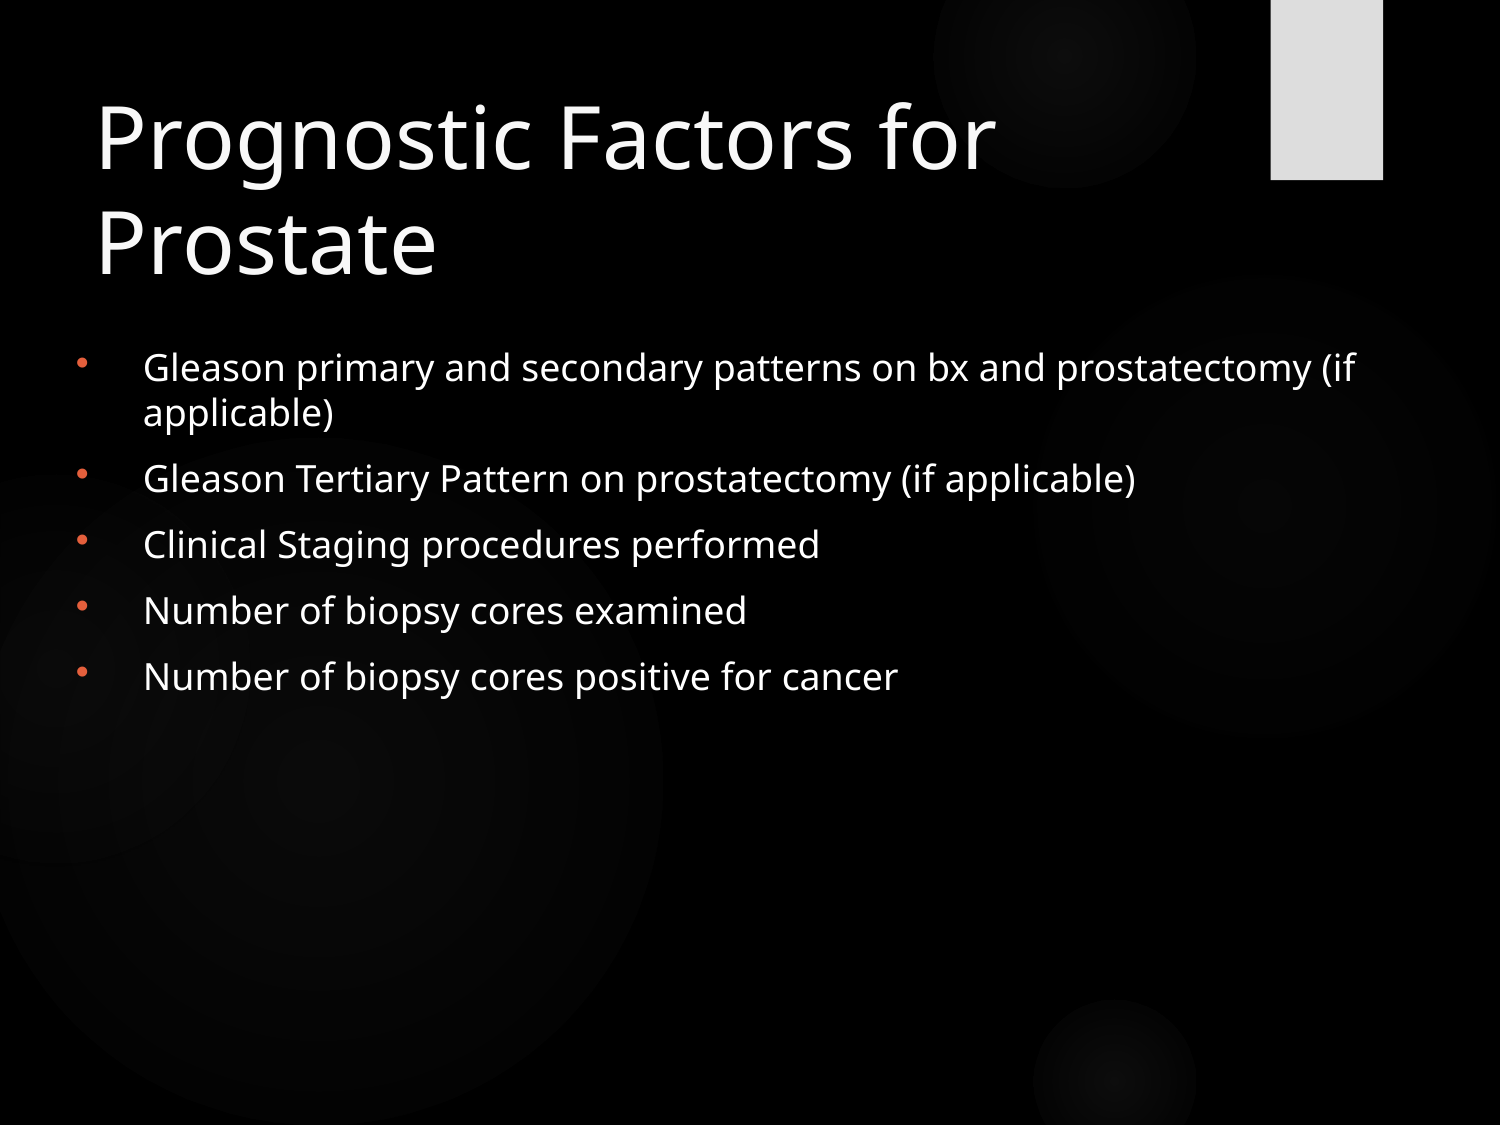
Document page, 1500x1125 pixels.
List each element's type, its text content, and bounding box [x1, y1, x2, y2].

title Prognostic Factors for Prostate [79, 74, 1237, 304]
list Gleason primary and secondary patterns on bx and prostatectomy (if applicable) Gleason Tertiary Pattern on prostatectomy (if applicable) Clinical Staging procedures performed Number of biopsy cores examined Number of biopsy cores positive for cancer [62, 336, 1400, 963]
